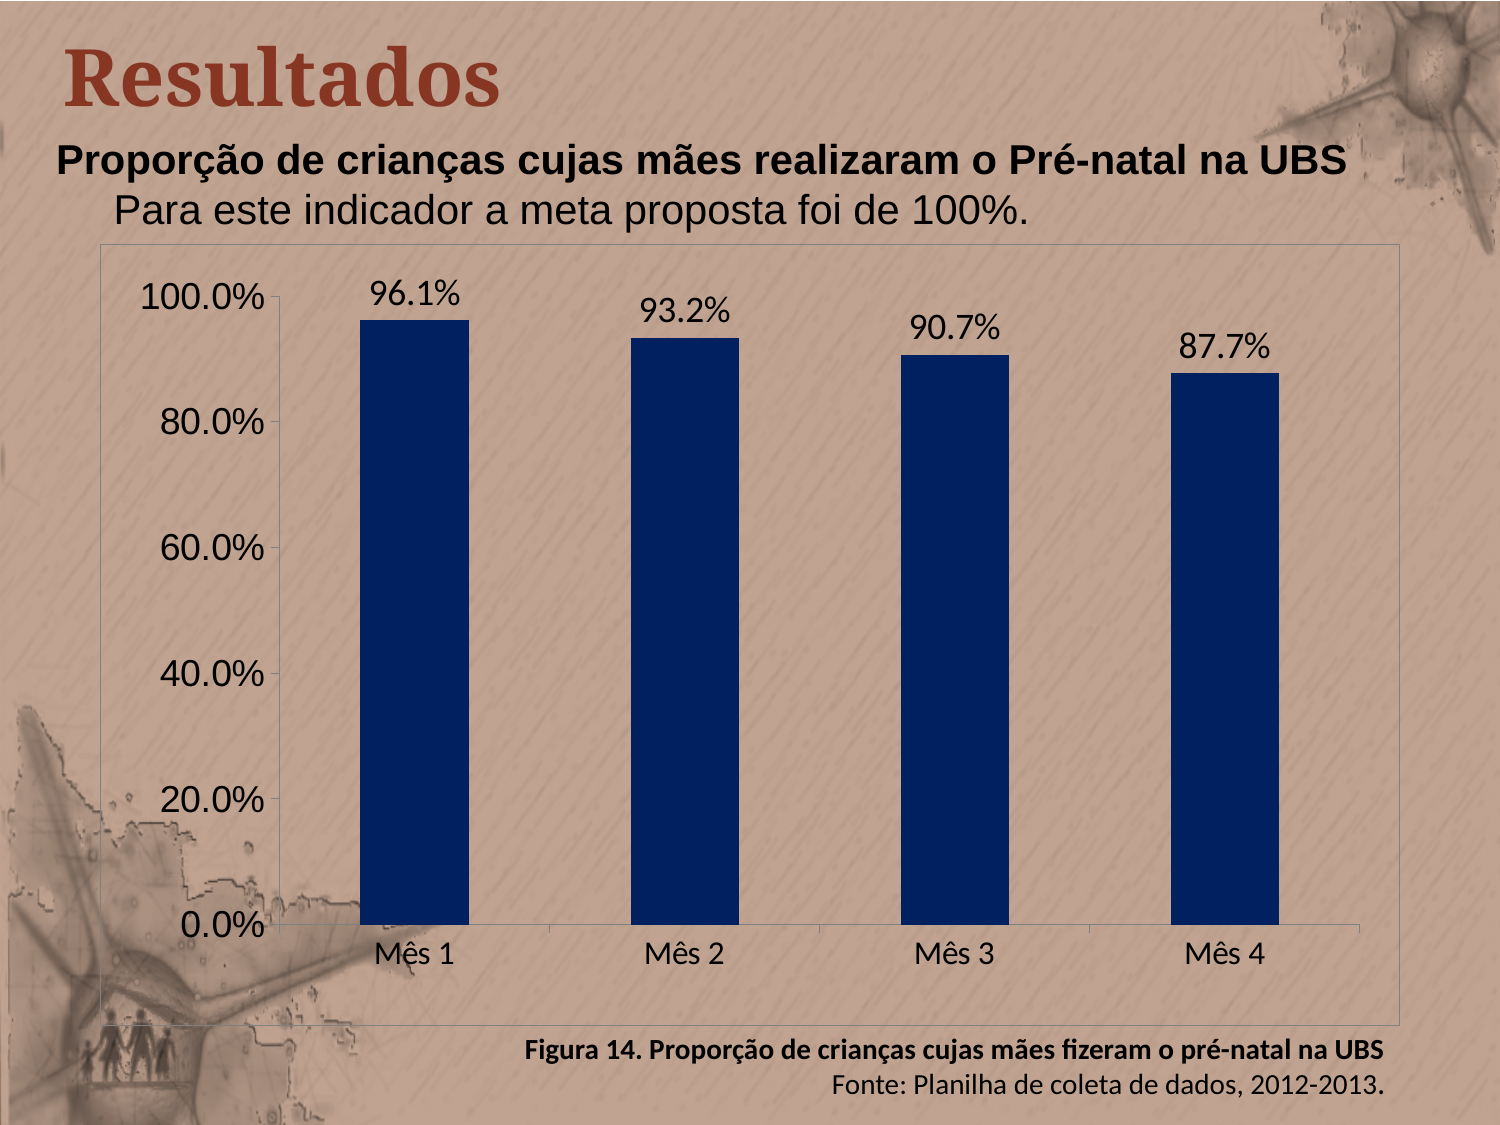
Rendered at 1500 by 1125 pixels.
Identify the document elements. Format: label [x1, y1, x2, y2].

picture [0, 0, 1500, 1125]
chart [100, 243, 1400, 1026]
